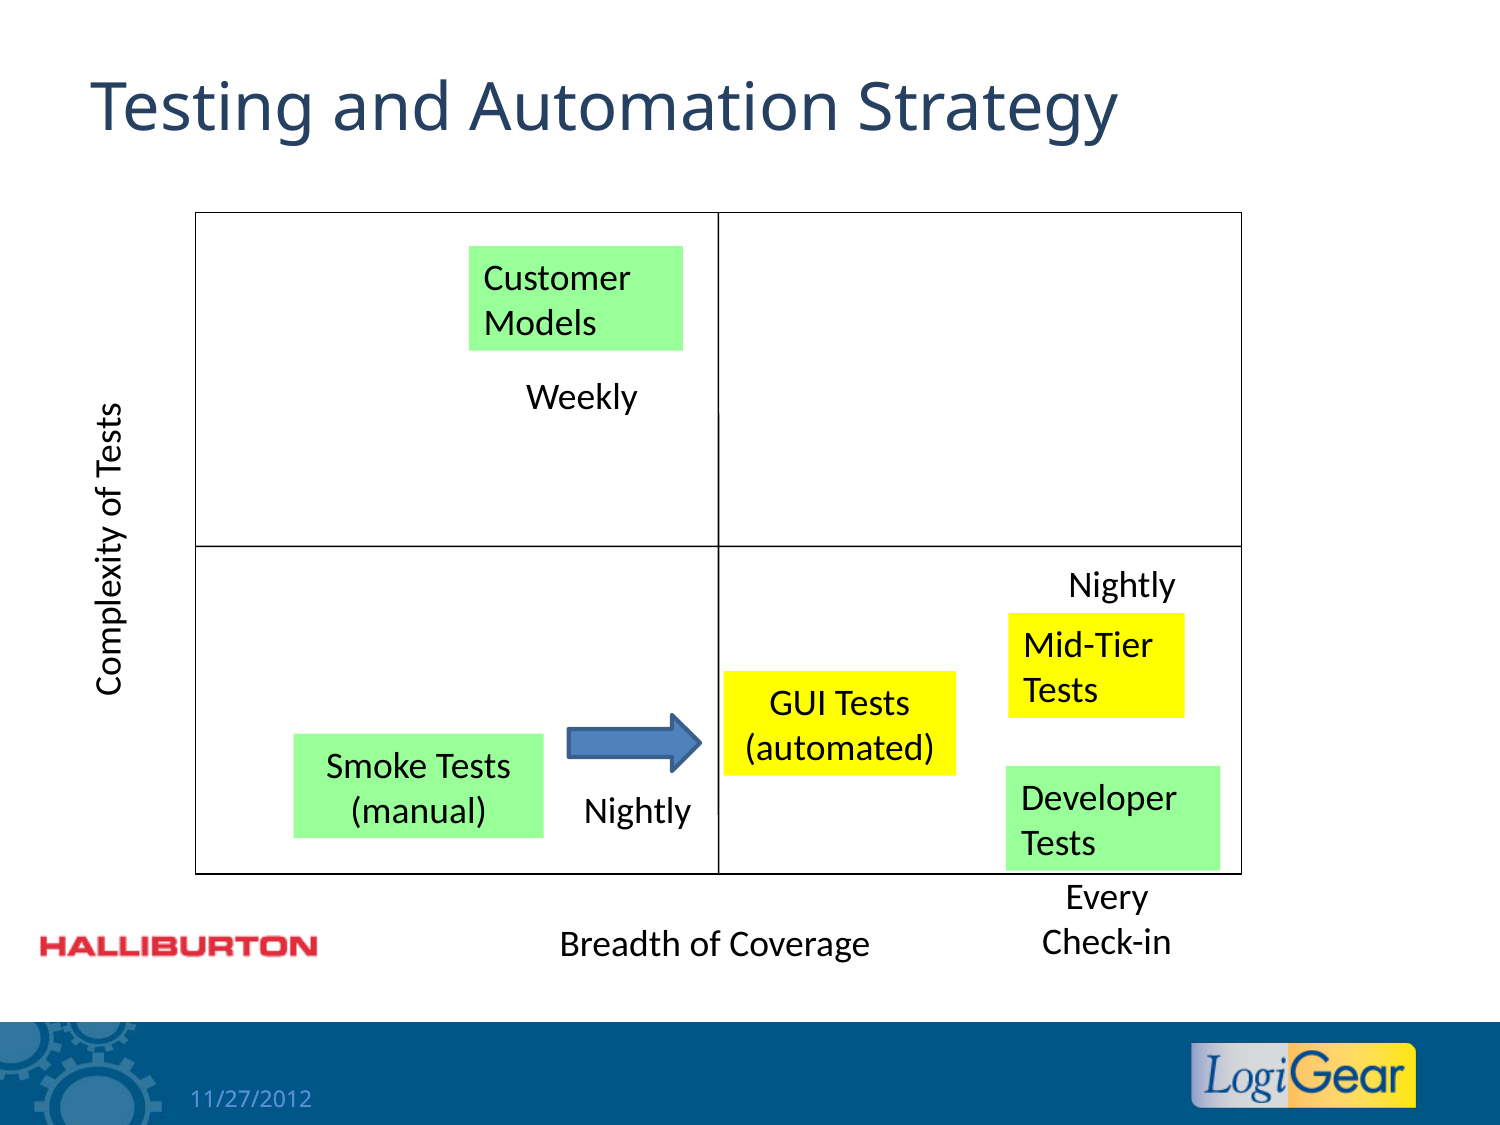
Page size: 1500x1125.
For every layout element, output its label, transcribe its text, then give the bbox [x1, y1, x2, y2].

title Testing and Automation Strategy [75, 45, 1425, 163]
text_box [195, 547, 718, 874]
text_box Every Check-in [999, 864, 1214, 970]
text_box Nightly [544, 779, 707, 839]
text_box Smoke Tests (manual) [293, 733, 544, 839]
text_box [719, 547, 1242, 874]
text_box Nightly [976, 552, 1191, 613]
picture [0, 1022, 1500, 1125]
picture [22, 909, 336, 988]
text_box GUI Tests (automated) [723, 671, 957, 776]
text_box Breadth of Coverage [504, 911, 927, 972]
text_box Mid-Tier Tests [1008, 613, 1185, 718]
text_box [719, 212, 1242, 546]
text_box Customer Models [468, 246, 683, 351]
text_box [566, 712, 703, 774]
text_box Developer Tests [1006, 765, 1221, 871]
text_box [195, 212, 718, 546]
text_box Weekly [474, 364, 689, 425]
text_box Complexity of Tests [75, 351, 136, 748]
